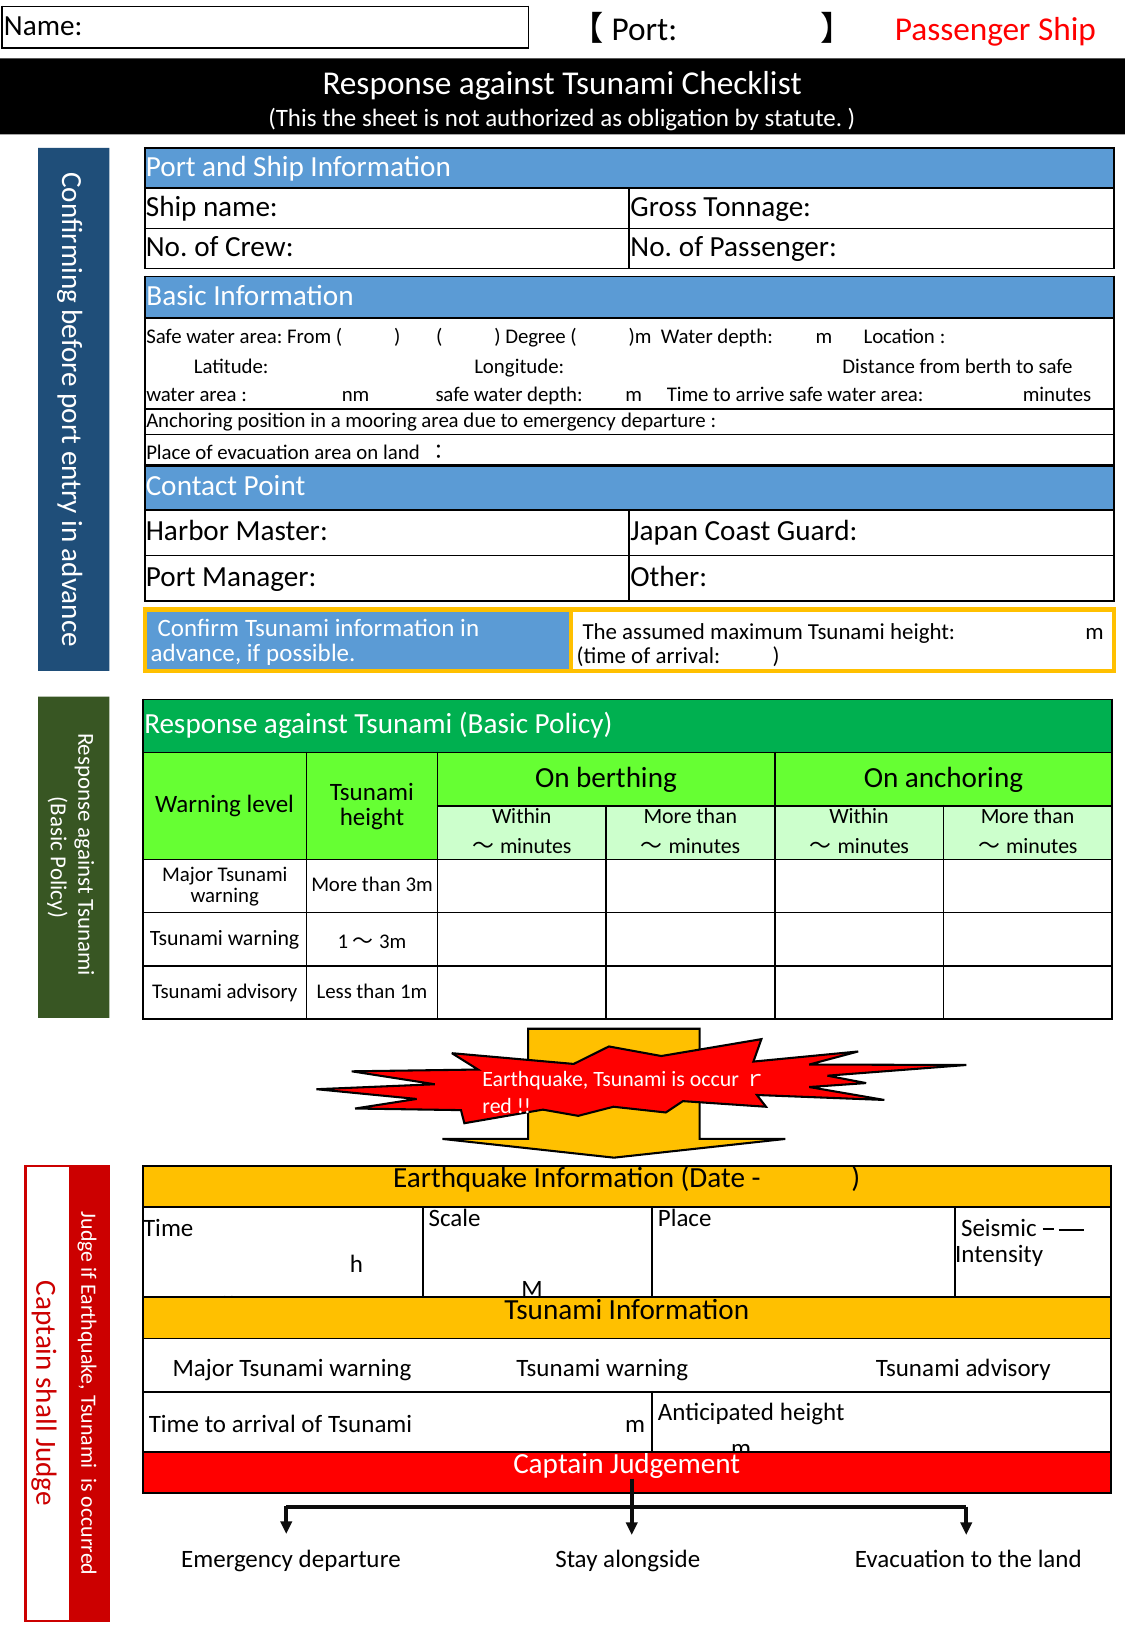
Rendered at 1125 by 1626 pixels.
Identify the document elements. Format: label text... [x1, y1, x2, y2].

table_cell [438, 860, 605, 912]
text_box [451, 1052, 507, 1064]
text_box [25, 1165, 109, 1622]
text_box Response against Tsunami Checklist (This the sheet is not authorized as obligation by statute. ) [0, 57, 1125, 135]
table_header Response against Tsunami (Basic Policy) [144, 700, 1111, 752]
table_cell 1～3m [307, 913, 437, 965]
table_cell [607, 967, 774, 1018]
table_cell Time h m [144, 1208, 422, 1296]
text_box 【Port: 】 Passenger Ship [519, 0, 1111, 55]
text_box [316, 1068, 467, 1125]
text_box Earthquake, Tsunami is occurｒred !! [467, 1057, 816, 1125]
table_cell Place [653, 1208, 954, 1296]
table_cell Other: [630, 556, 1113, 600]
table_cell Scale M [424, 1208, 651, 1296]
table_cell [776, 913, 943, 965]
table_cell [944, 967, 1111, 1018]
table_cell On berthing [438, 753, 774, 805]
text_box [527, 1027, 701, 1057]
table_cell Harbor Master: [146, 511, 628, 555]
table_cell On anchoring [776, 753, 1111, 805]
text_box [585, 1037, 763, 1057]
table_cell More than 3m [307, 860, 437, 912]
table_cell Place of evacuation area on land ： [146, 435, 1113, 465]
table_cell Tsunami advisory [144, 967, 306, 1018]
table_cell Warning level [144, 753, 306, 859]
table_cell Anticipated height m [653, 1393, 1110, 1451]
table_cell Port Manager: [146, 556, 628, 600]
table_cell [607, 860, 774, 912]
table_cell No. of Passenger: [630, 229, 1113, 268]
table_cell More than ～minutes [944, 807, 1111, 859]
text_box Confirming before port entry in advance [37, 147, 110, 672]
table_cell [607, 913, 774, 965]
table_cell Safe water area: From ( ) ( ) Degree ( )m Water depth: m Location : Latitude: Longitude: Distance from berth to safe water area : nm safe water depth: m Time to arrive safe water area: minutes [146, 319, 1113, 408]
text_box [286, 1478, 967, 1535]
table_header Earthquake Information (Date - ) [144, 1167, 1110, 1206]
table_cell Major Tsunami warning Tsunami warning Tsunami advisory [144, 1339, 1110, 1391]
table_cell More than ～minutes [607, 807, 774, 859]
table_cell Tsunami height [307, 753, 437, 859]
table_cell [944, 913, 1111, 965]
table_cell [776, 860, 943, 912]
table_cell Time to arrival of Tsunami m [144, 1393, 651, 1451]
table_cell Within ～minutes [776, 807, 943, 859]
table_header The assumed maximum Tsunami height: m (time of arrival: ) [573, 612, 1112, 669]
table_cell Ship name: [146, 189, 628, 228]
table_cell [438, 967, 605, 1018]
table_cell Within ～minutes [438, 807, 605, 859]
table_cell No. of Crew: [146, 229, 628, 268]
table_cell Major Tsunami warning [144, 860, 306, 912]
table_cell Anchoring position in a mooring area due to emergency departure : [146, 410, 1113, 434]
text_box Response against Tsunami (Basic Policy) [37, 696, 110, 1019]
table_cell Tsunami warning [144, 913, 306, 965]
table_cell Gross Tonnage: [630, 189, 1113, 228]
table_cell Seismic Intensity [956, 1208, 1110, 1296]
table_cell Captain Judgement [144, 1453, 1110, 1492]
table_cell [438, 913, 605, 965]
text_box Emergency departure Stay alongside Evacuation to the land [161, 1534, 1125, 1580]
table_cell Tsunami Information [144, 1298, 1110, 1338]
table_header Basic Information [146, 277, 1113, 317]
table_header Contact Point [146, 467, 1113, 509]
table_header Port and Ship Information [146, 149, 1113, 187]
table_cell Japan Coast Guard: [630, 511, 1113, 555]
text_box [790, 1050, 967, 1101]
table_cell Less than 1m [307, 967, 437, 1018]
table_header Confirm Tsunami information in advance, if possible. [147, 612, 569, 669]
text_box [442, 1125, 786, 1159]
table_cell [776, 967, 943, 1018]
table_header Name: [3, 7, 519, 47]
table_cell [944, 860, 1111, 912]
